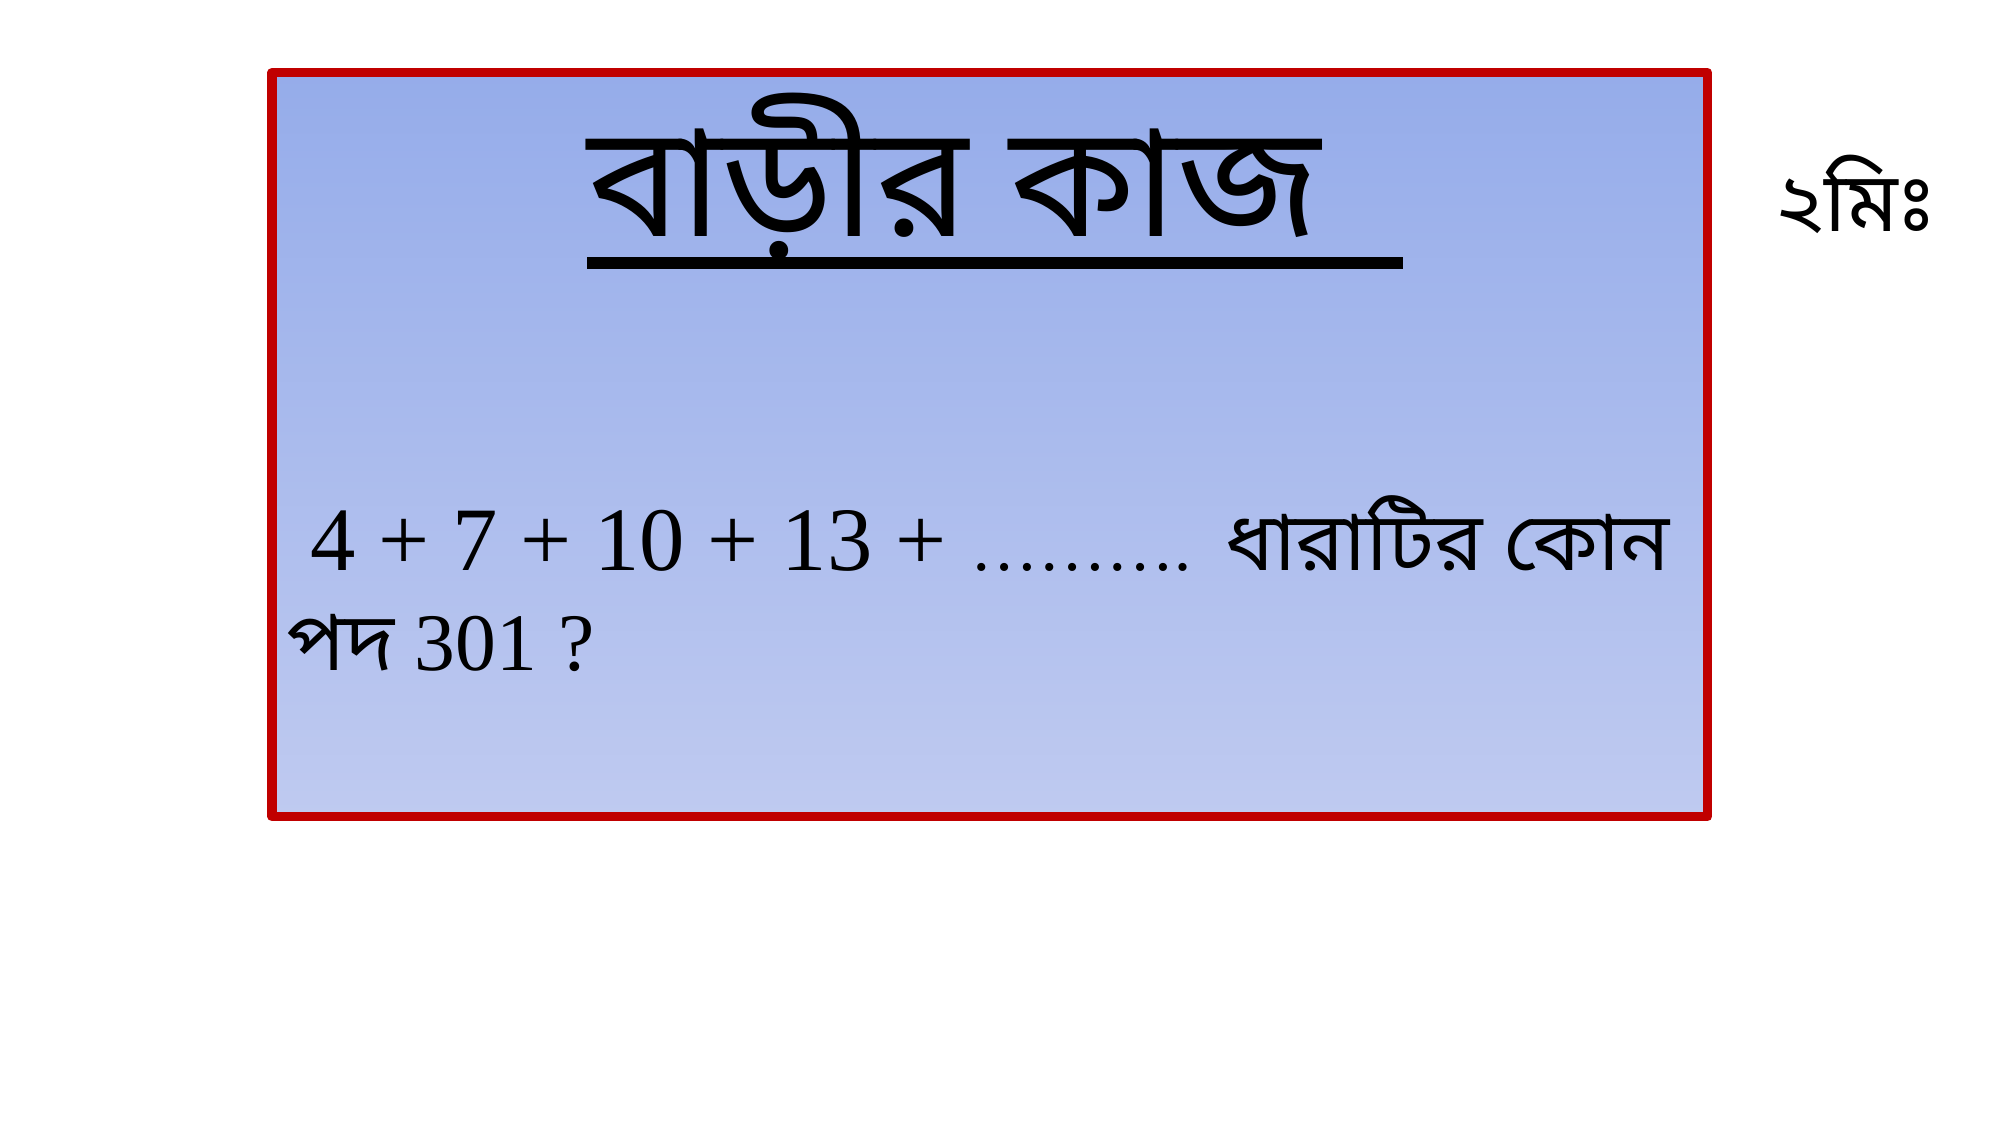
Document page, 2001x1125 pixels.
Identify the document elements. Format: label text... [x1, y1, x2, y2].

text_box ২মিঃ [1760, 140, 1957, 256]
text_box বাড়ীর কাজ 4 + 7 + 10 + 13 + ………. ধারাটির কোন পদ 301 ? [272, 72, 1708, 817]
